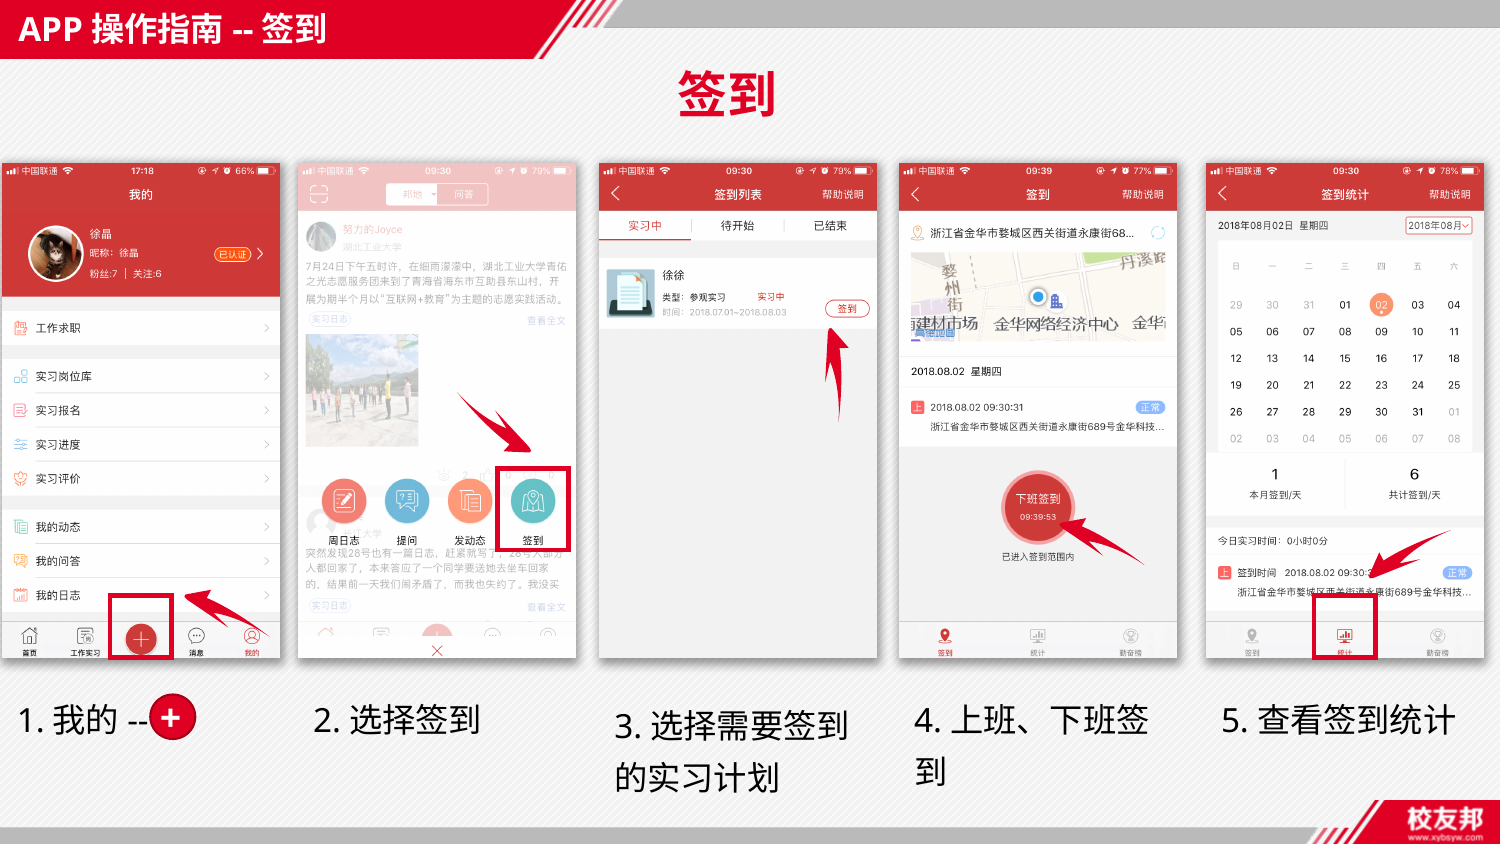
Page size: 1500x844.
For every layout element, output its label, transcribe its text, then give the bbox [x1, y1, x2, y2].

text_box 签到 [2, 56, 1454, 183]
text_box APP操作指南--签到 [2, 1, 569, 56]
text_box 5.查看签到统计 [1206, 679, 1500, 746]
text_box 4.上班、下班签到 [899, 679, 1197, 799]
text_box 3.选择需要签到的实习计划 [599, 686, 877, 805]
text_box 1.我的-- [2, 679, 196, 746]
text_box 2.选择签到 [298, 679, 576, 746]
picture [0, 0, 1500, 844]
text_box + [136, 686, 209, 747]
